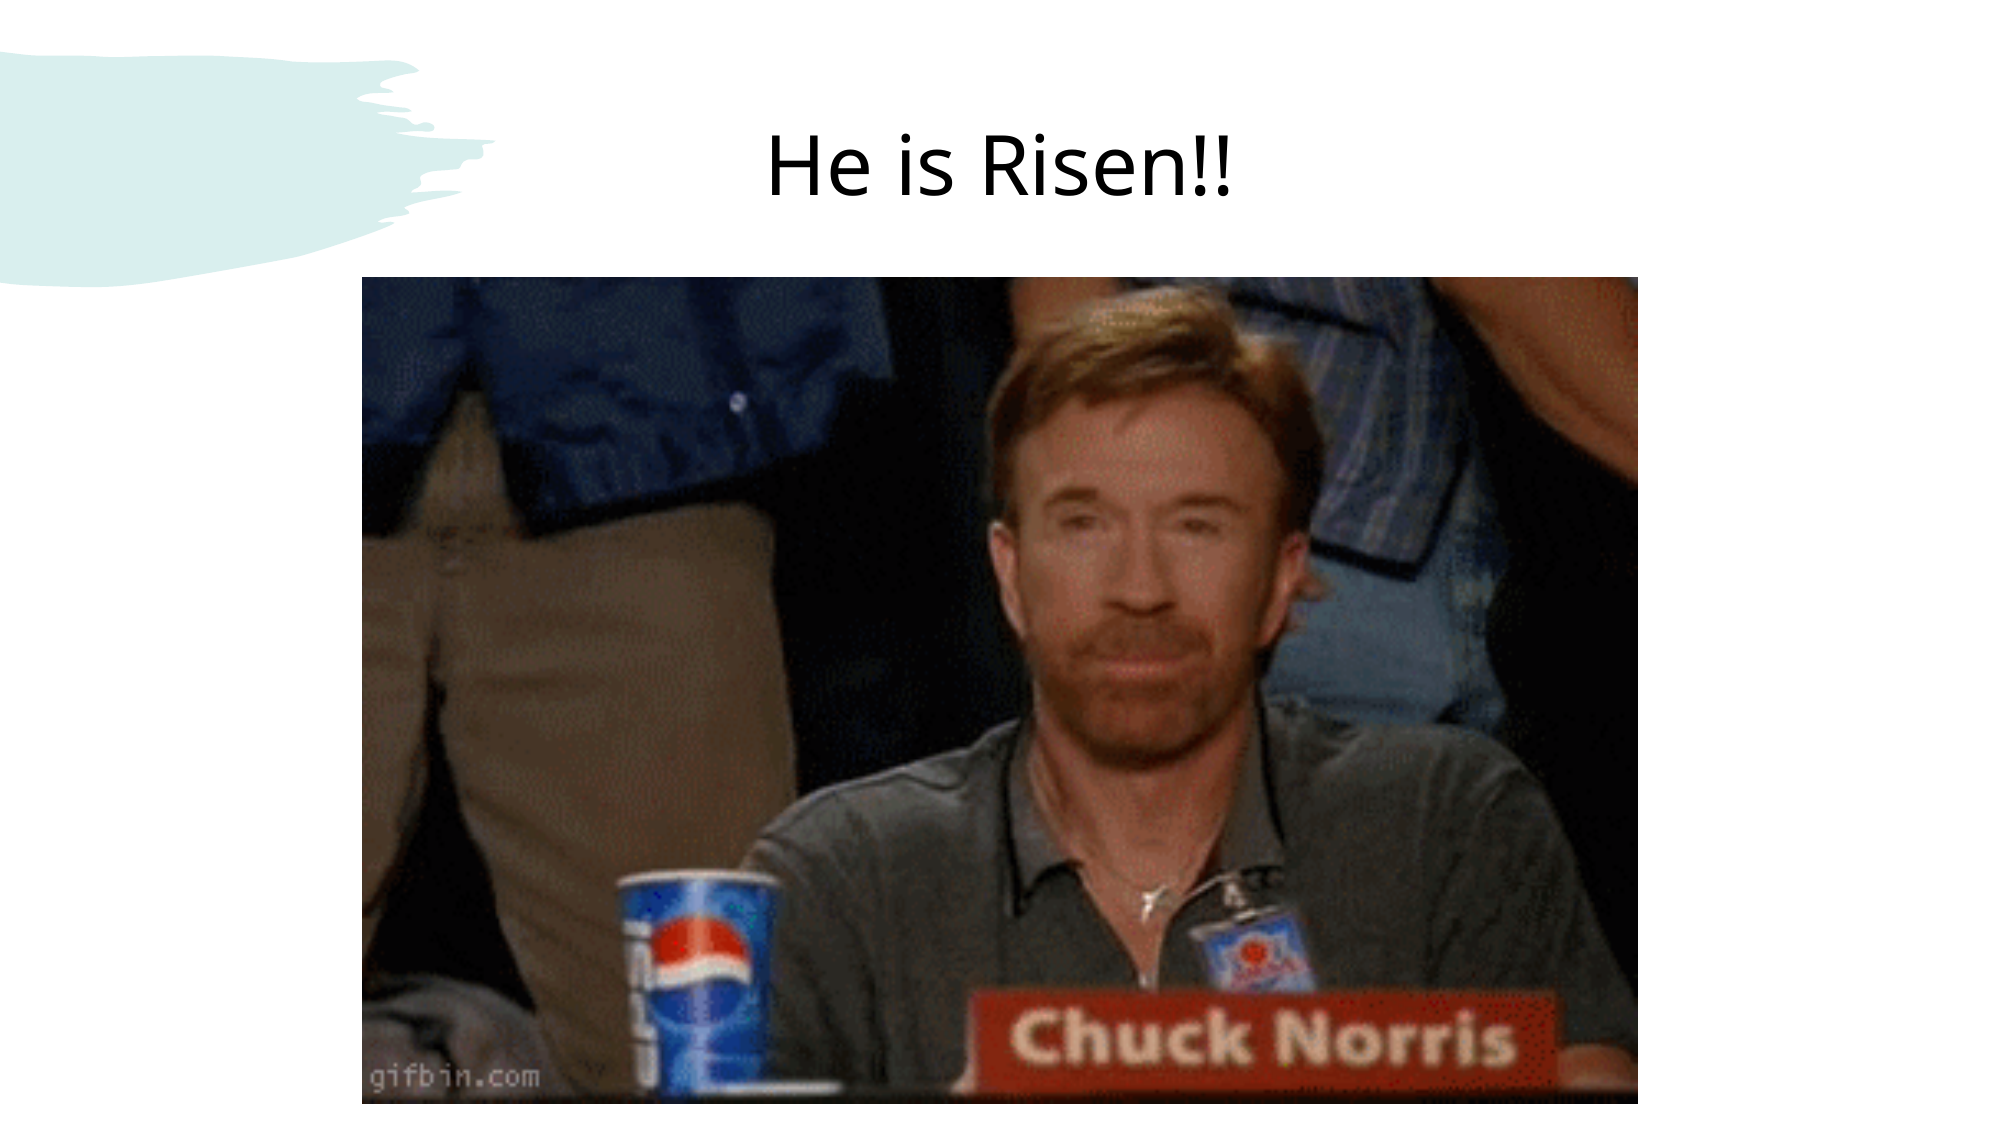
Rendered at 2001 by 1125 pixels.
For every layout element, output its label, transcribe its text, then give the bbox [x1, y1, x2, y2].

title He is Risen!! [137, 59, 1863, 278]
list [362, 277, 1638, 1104]
